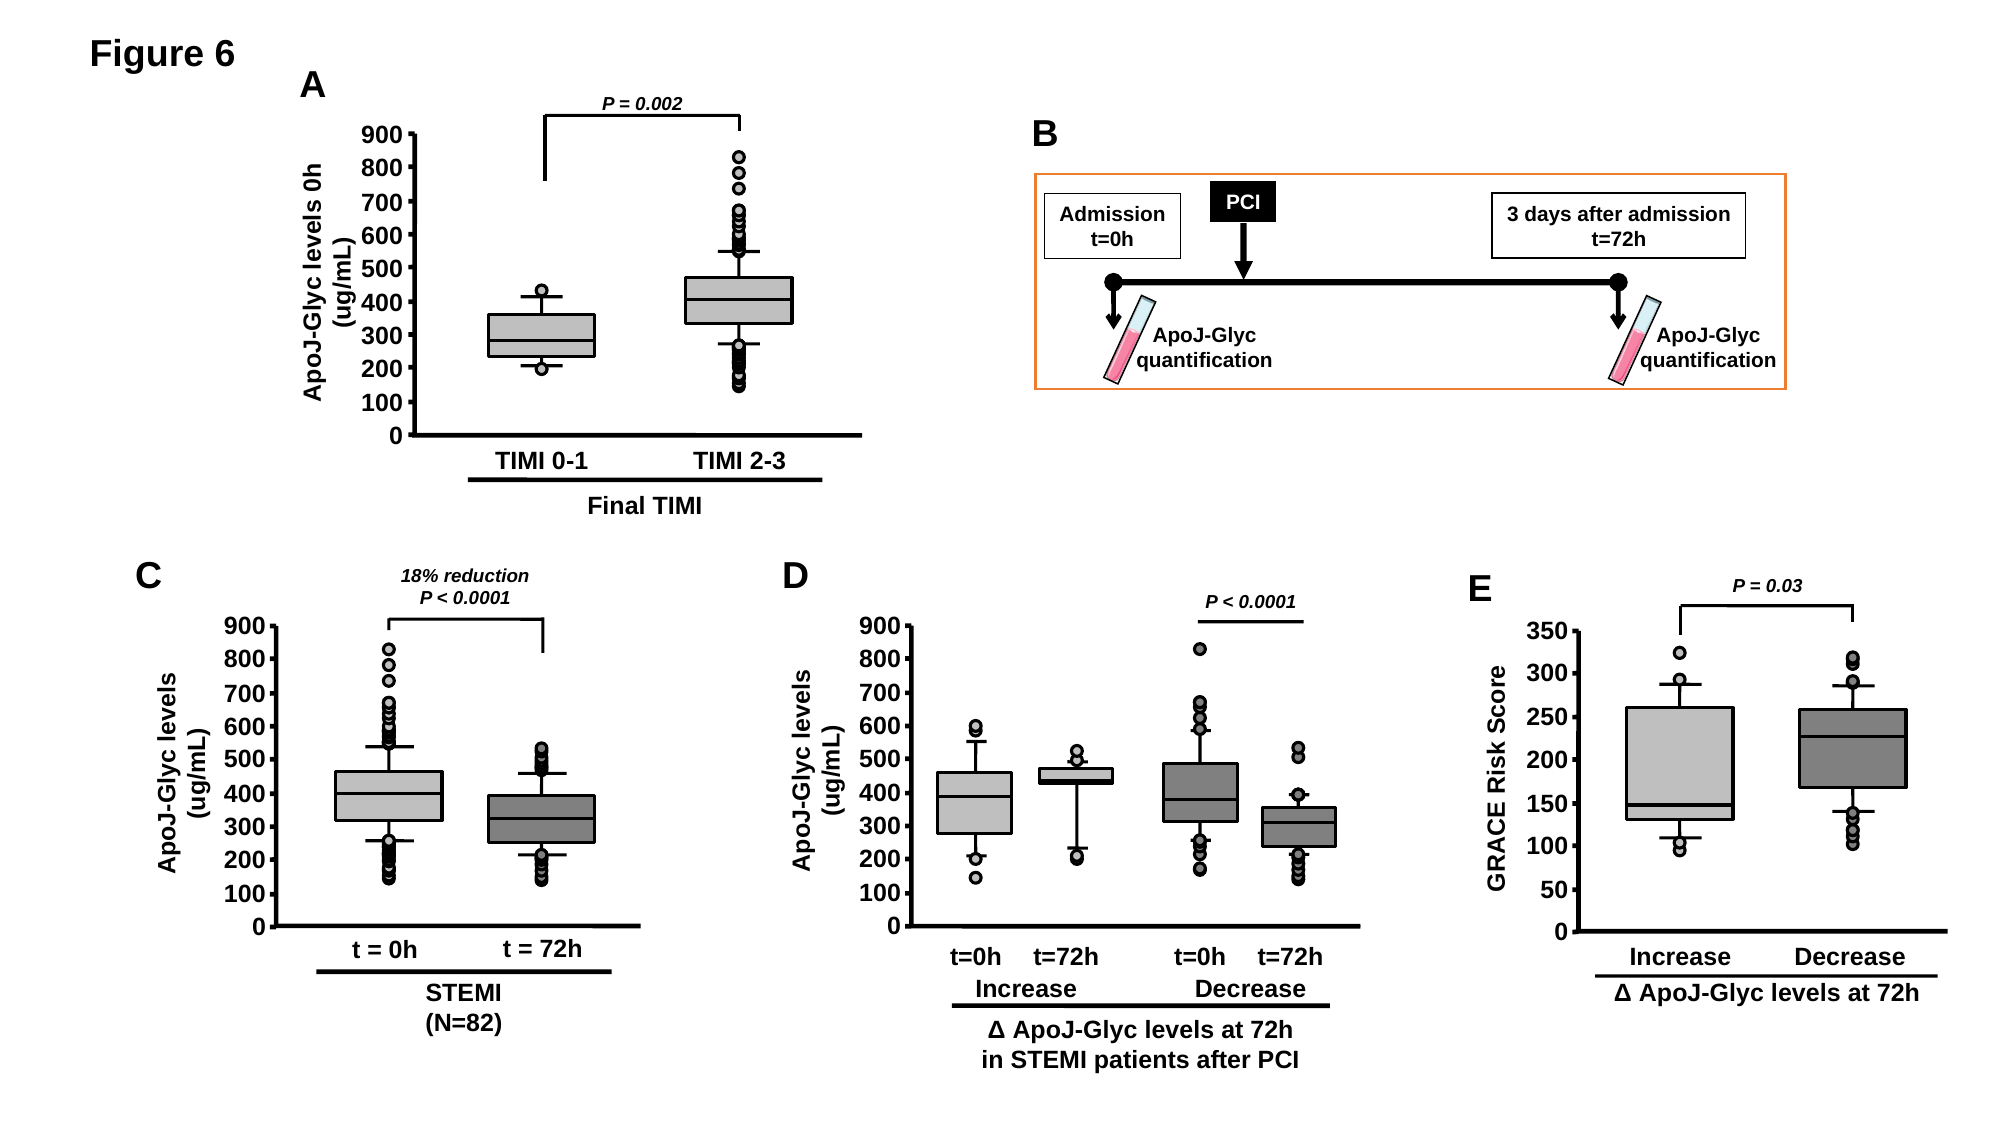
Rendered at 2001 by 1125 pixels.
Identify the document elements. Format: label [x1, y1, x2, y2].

text_box [73, 21, 1948, 1082]
